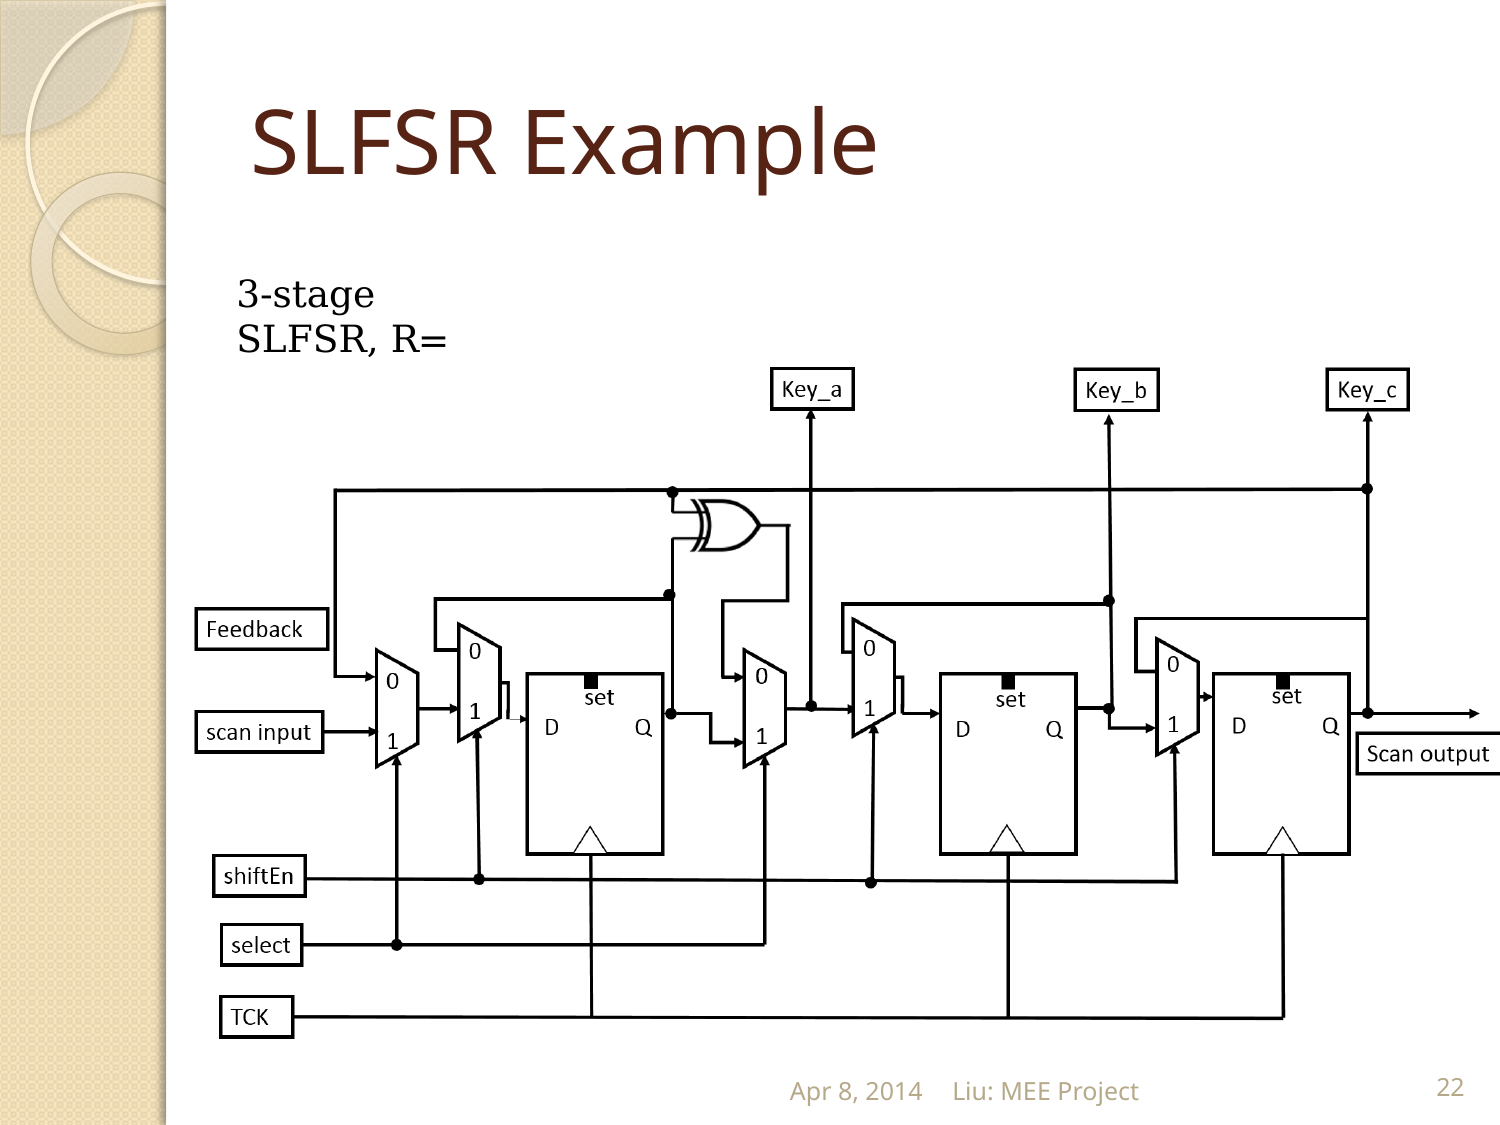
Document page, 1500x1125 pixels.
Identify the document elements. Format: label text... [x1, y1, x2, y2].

picture [188, 365, 1500, 1058]
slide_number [587, 1069, 937, 1113]
slide_number 22 [1413, 1069, 1488, 1113]
footer Liu: MEE Project [937, 1069, 1413, 1113]
title SLFSR Example [235, 45, 1466, 233]
